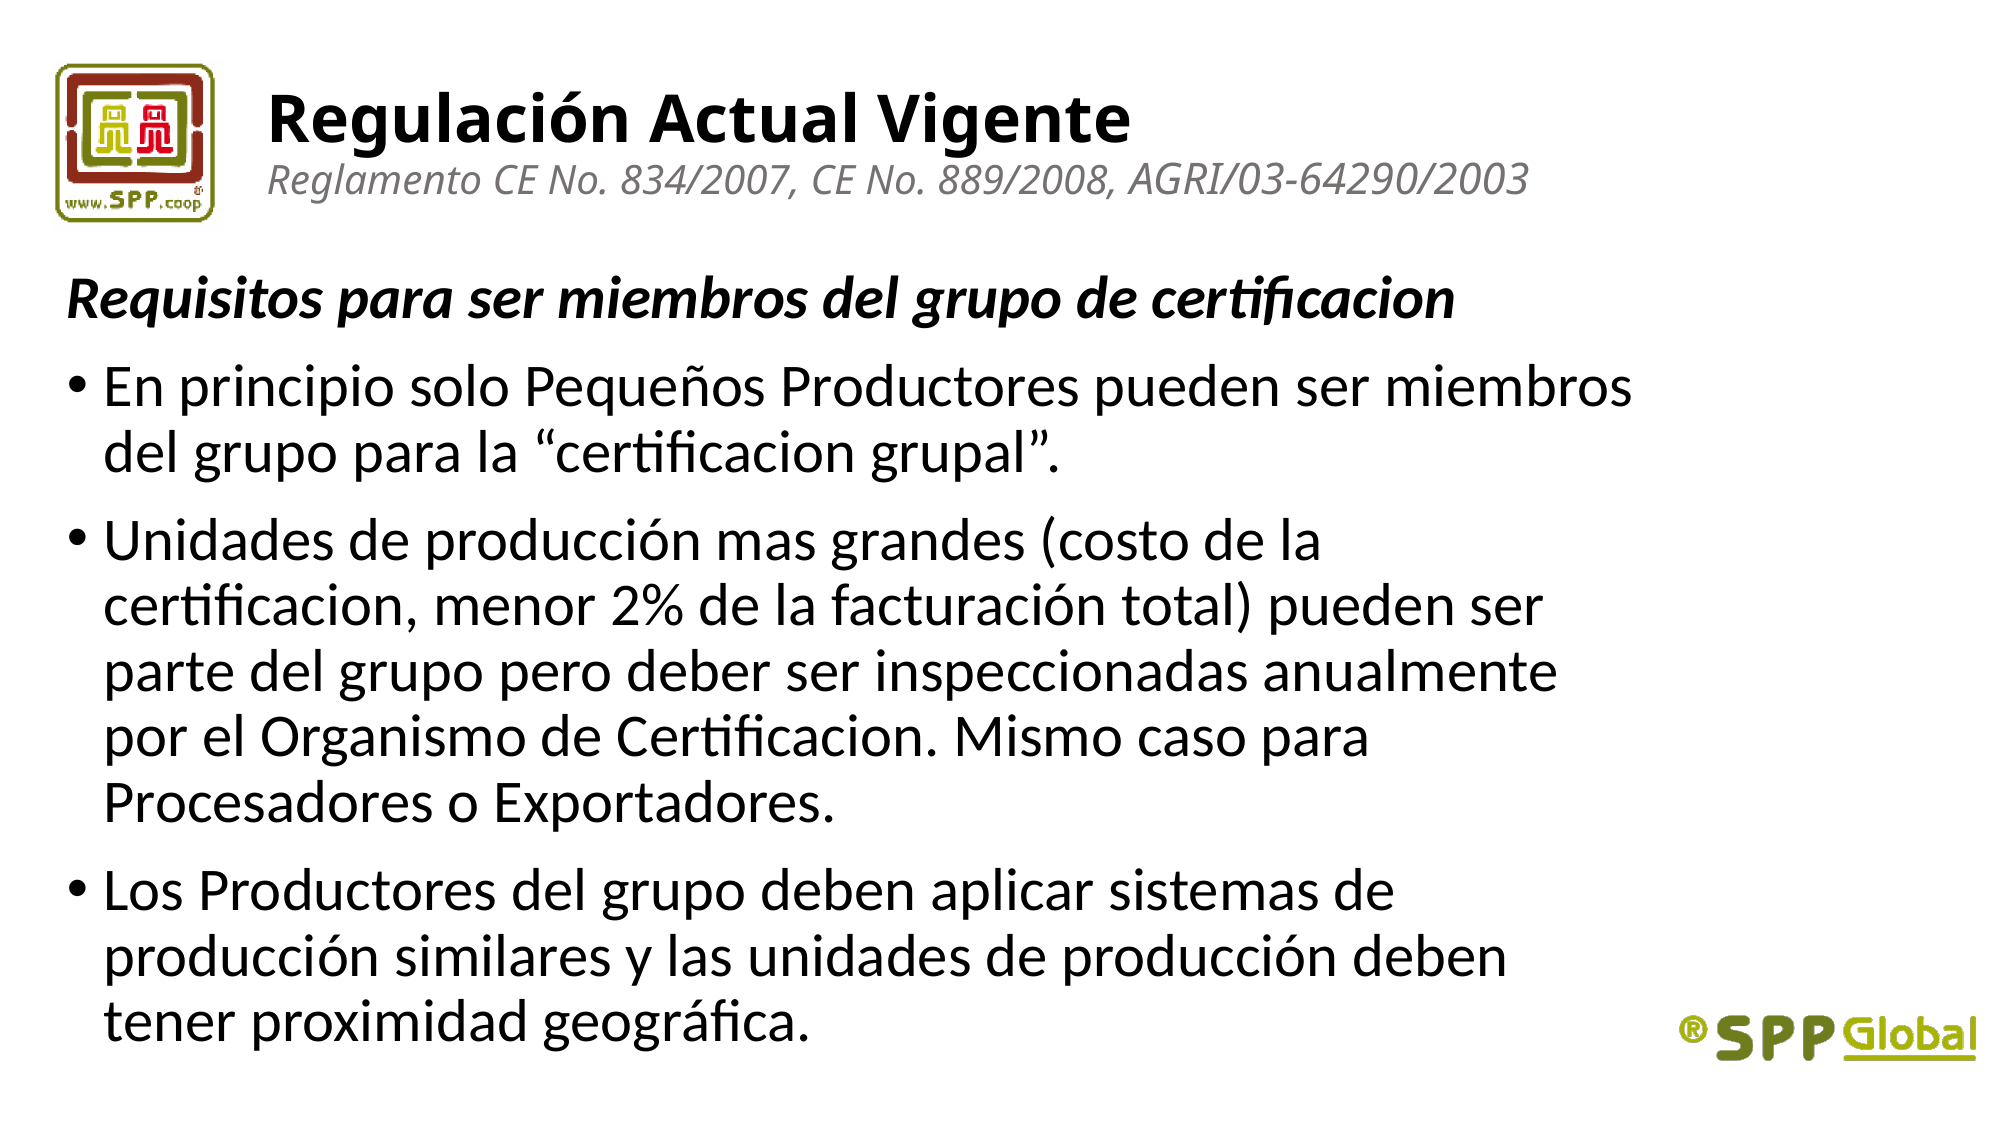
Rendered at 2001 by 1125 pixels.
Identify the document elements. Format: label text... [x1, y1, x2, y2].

picture [1679, 1015, 1976, 1061]
text_box Regulación Actual Vigente Reglamento CE No. 834/2007, CE No. 889/2008, AGRI/03-64290/2003 [251, 77, 1857, 213]
list Requisitos para ser miembros del grupo de certificacion En principio solo Pequeños Productores pueden ser miembros del grupo para la “certificacion grupal”. Unidades de producción mas grandes (costo de la certificacion, menor 2% de la facturación total) pueden ser parte del grupo pero deber ser inspeccionadas anualmente por el Organismo de Certificacion. Mismo caso para Procesadores o Exportadores. Los Productores del grupo deben aplicar sistemas de producción similares y las unidades de producción deben tener proximidad geográfica. [51, 258, 1657, 1066]
picture [51, 59, 224, 230]
